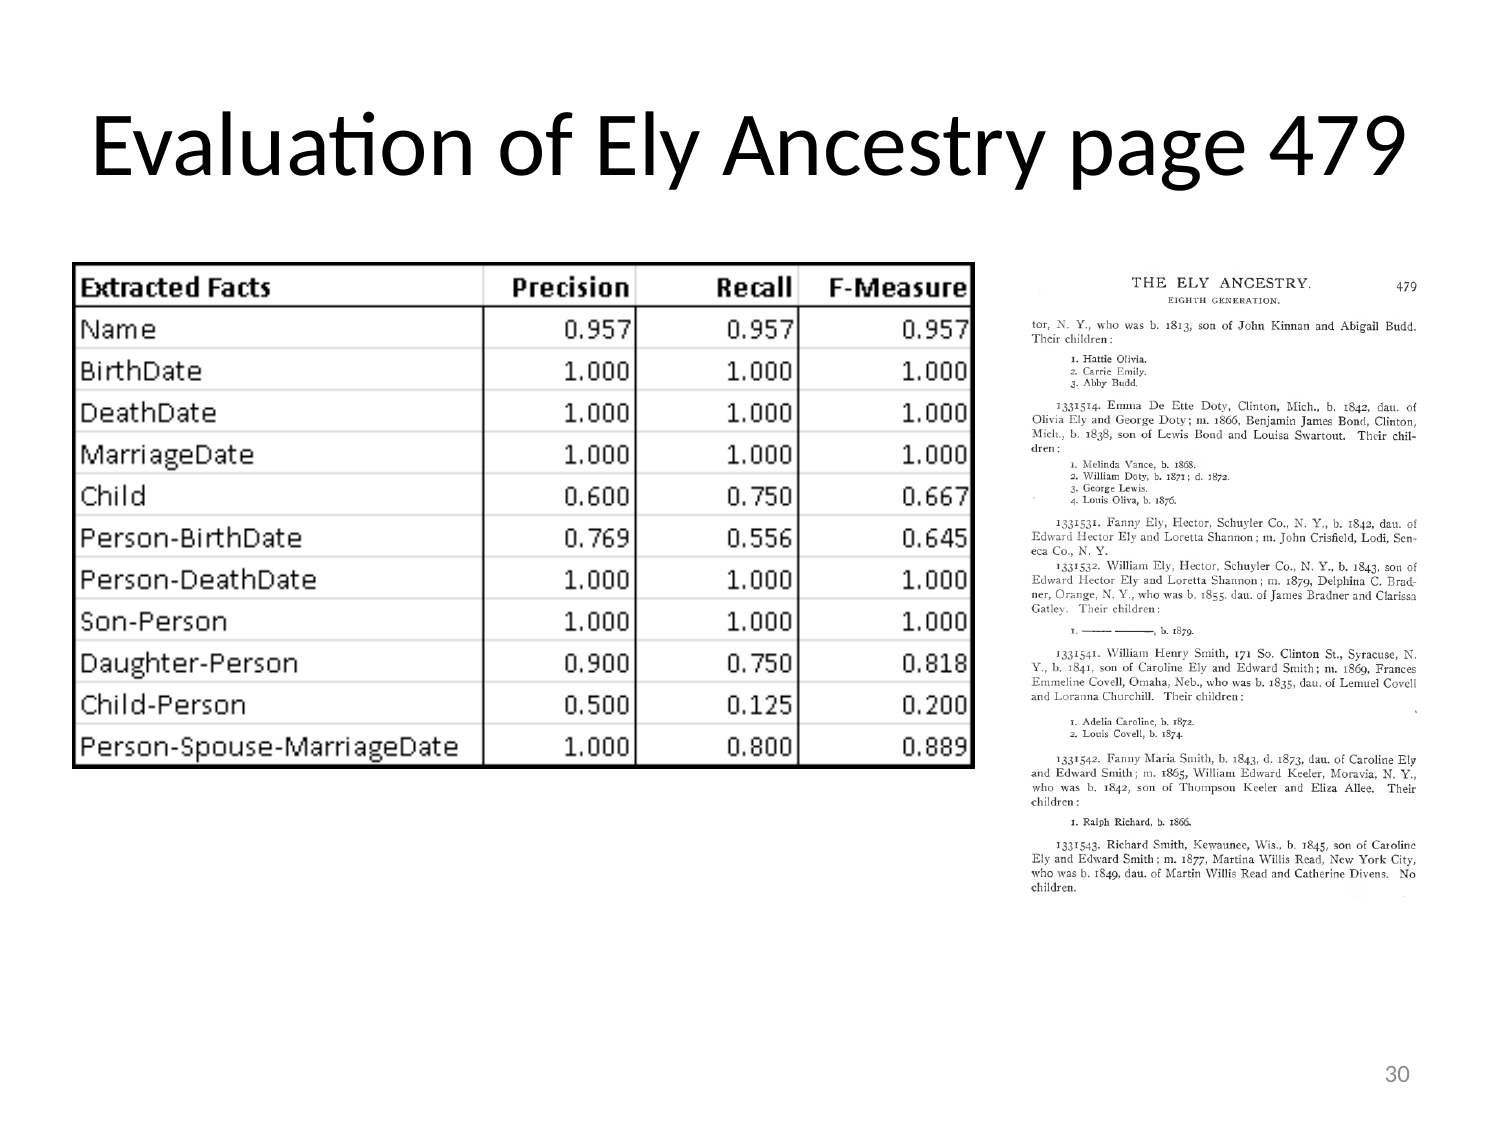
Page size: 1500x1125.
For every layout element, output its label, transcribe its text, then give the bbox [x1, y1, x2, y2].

picture [72, 262, 976, 769]
slide_number 30 [1074, 1042, 1425, 1103]
title Evaluation of Ely Ancestry page 479 [75, 45, 1425, 233]
picture [1012, 262, 1434, 919]
